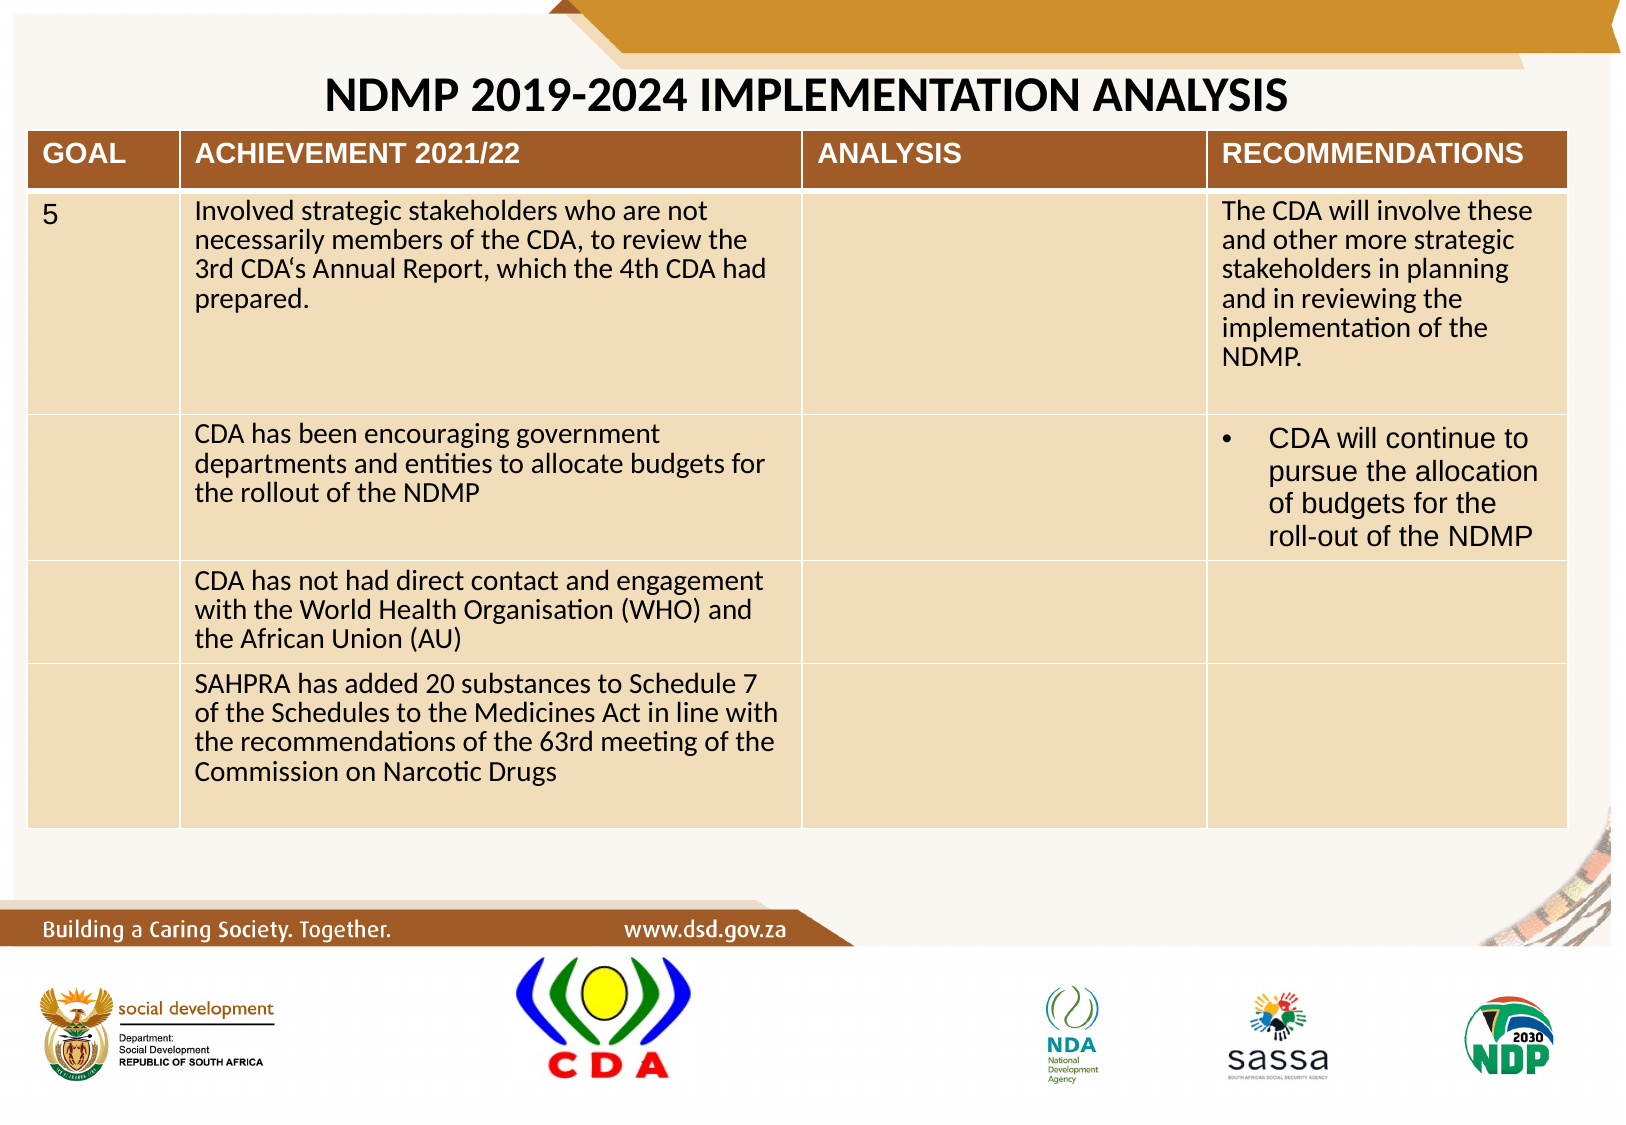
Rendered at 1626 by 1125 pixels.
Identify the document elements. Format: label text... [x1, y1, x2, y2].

table_header ANALYSIS [803, 131, 1206, 188]
table_cell CDA has been encouraging government departments and entities to allocate budgets for the rollout of the NDMP [181, 415, 801, 560]
table_cell The CDA will involve these and other more strategic stakeholders in planning and in reviewing the implementation of the NDMP. [1208, 194, 1567, 414]
table_cell Involved strategic stakeholders who are not necessarily members of the CDA, to review the 3rd CDA‘s Annual Report, which the 4th CDA had prepared. [181, 194, 801, 414]
table_cell [28, 664, 179, 828]
table_cell CDA has not had direct contact and engagement with the World Health Organisation (WHO) and the African Union (AU) [181, 561, 801, 663]
table_cell [1208, 561, 1567, 663]
table_cell 5 [28, 194, 179, 414]
table_header ACHIEVEMENT 2021/22 [181, 131, 801, 188]
table_cell [803, 561, 1206, 663]
table_cell [28, 415, 179, 560]
table_cell [28, 561, 179, 663]
table_cell SAHPRA has added 20 substances to Schedule 7 of the Schedules to the Medicines Act in line with the recommendations of the 63rd meeting of the Commission on Narcotic Drugs [181, 664, 801, 828]
picture [0, 0, 1626, 1125]
table_cell [803, 664, 1206, 828]
title NDMP 2019-2024 IMPLEMENTATION ANALYSIS [81, 0, 1544, 129]
table_header GOAL [28, 131, 179, 188]
table_cell [1208, 664, 1567, 828]
table_header RECOMMENDATIONS [1208, 131, 1567, 188]
table_cell [803, 194, 1206, 414]
table_cell [803, 415, 1206, 560]
table_cell CDA will continue to pursue the allocation of budgets for the roll-out of the NDMP [1208, 415, 1567, 560]
